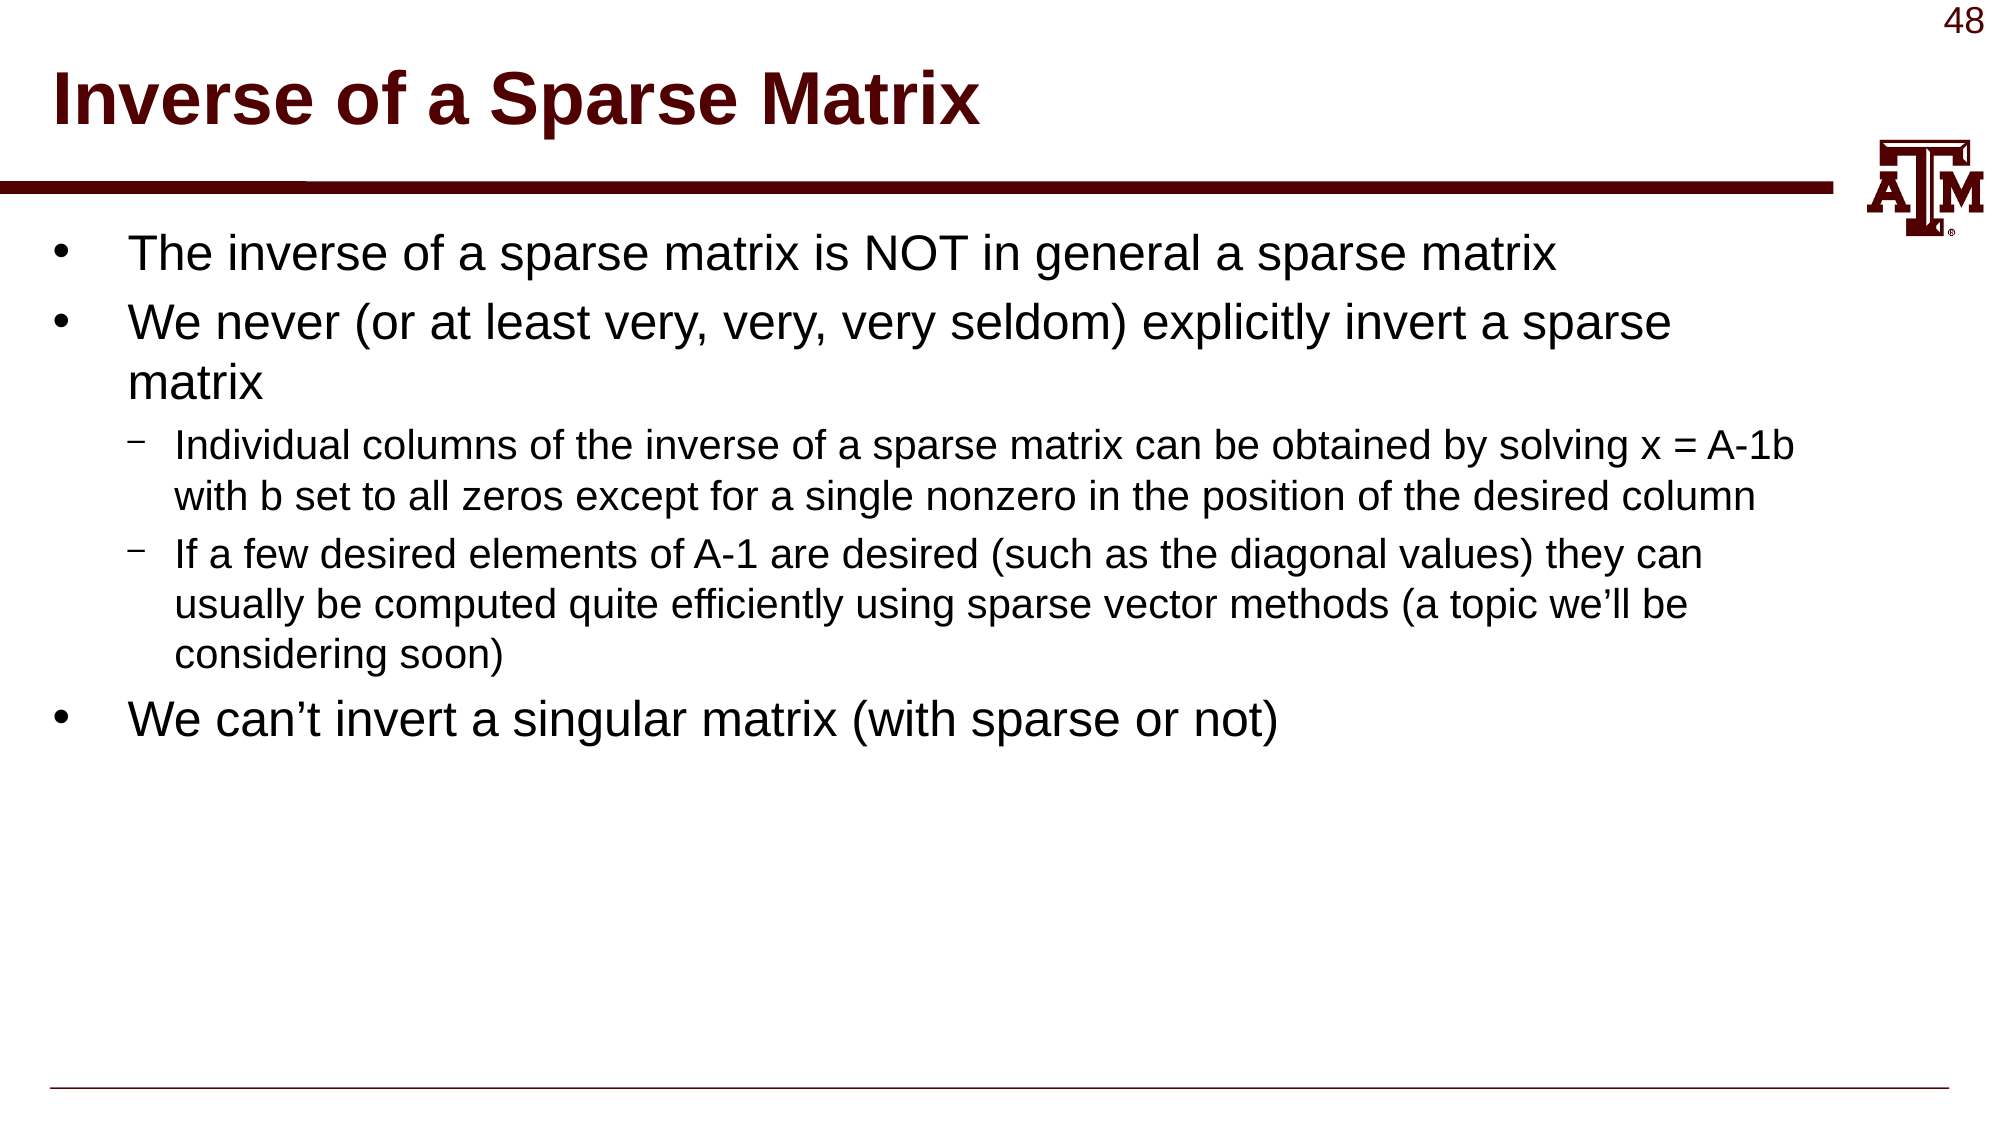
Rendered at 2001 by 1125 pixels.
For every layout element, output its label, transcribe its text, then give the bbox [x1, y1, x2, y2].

picture [1850, 112, 2000, 263]
title Inverse of a Sparse Matrix [37, 12, 1826, 188]
list The inverse of a sparse matrix is NOT in general a sparse matrix We never (or at least very, very, very seldom) explicitly invert a sparse matrix Individual columns of the inverse of a sparse matrix can be obtained by solving x = A-1b with b set to all zeros except for a single nonzero in the position of the desired column If a few desired elements of A-1 are desired (such as the diagonal values) they can usually be computed quite efficiently using sparse vector methods (a topic we’ll be considering soon) We can’t invert a singular matrix (with sparse or not) [37, 212, 1826, 1063]
